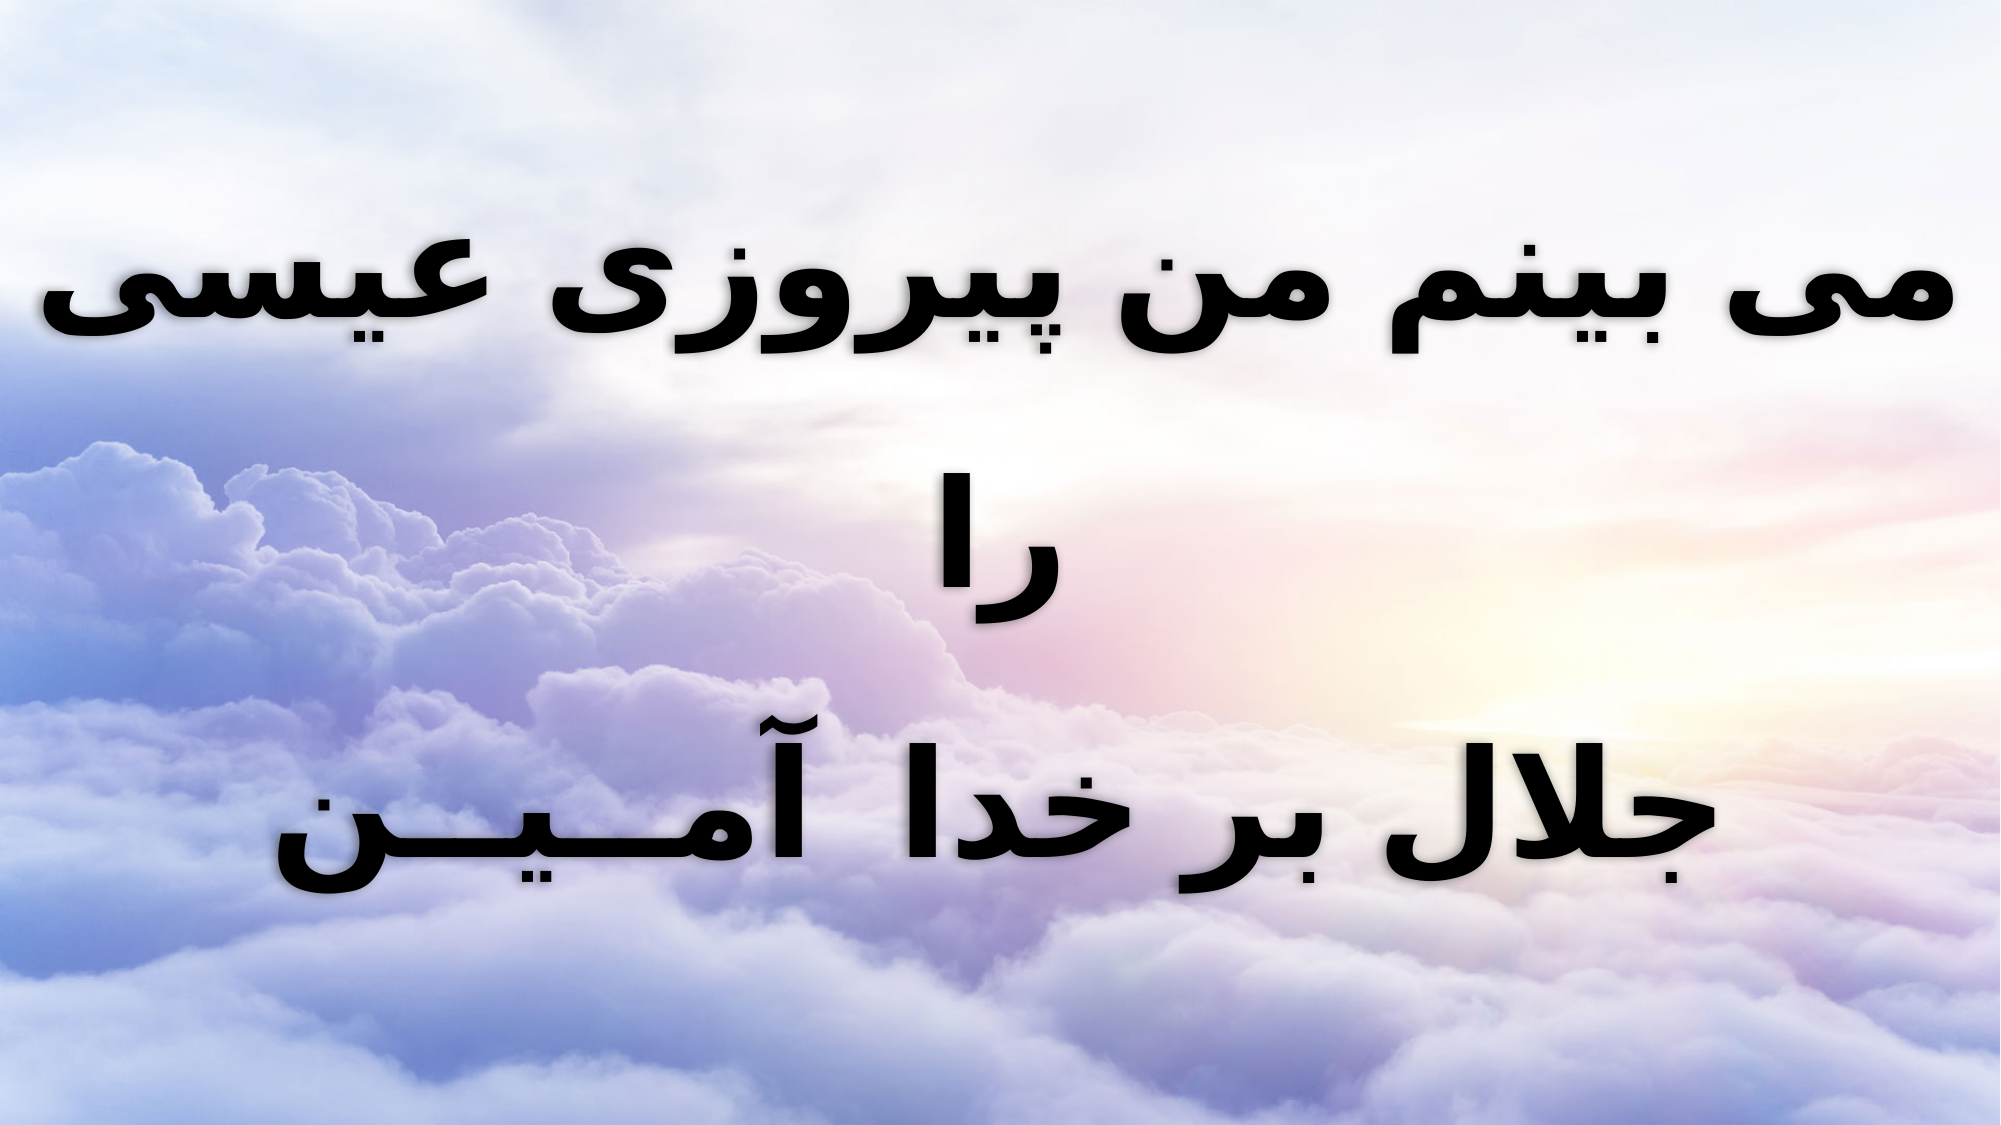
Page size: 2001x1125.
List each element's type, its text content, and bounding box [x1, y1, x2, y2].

picture [0, 0, 2001, 1125]
text_box می بینم من پیروزی عیسی را جلال بر خدا آمــیــن [0, 0, 2000, 895]
